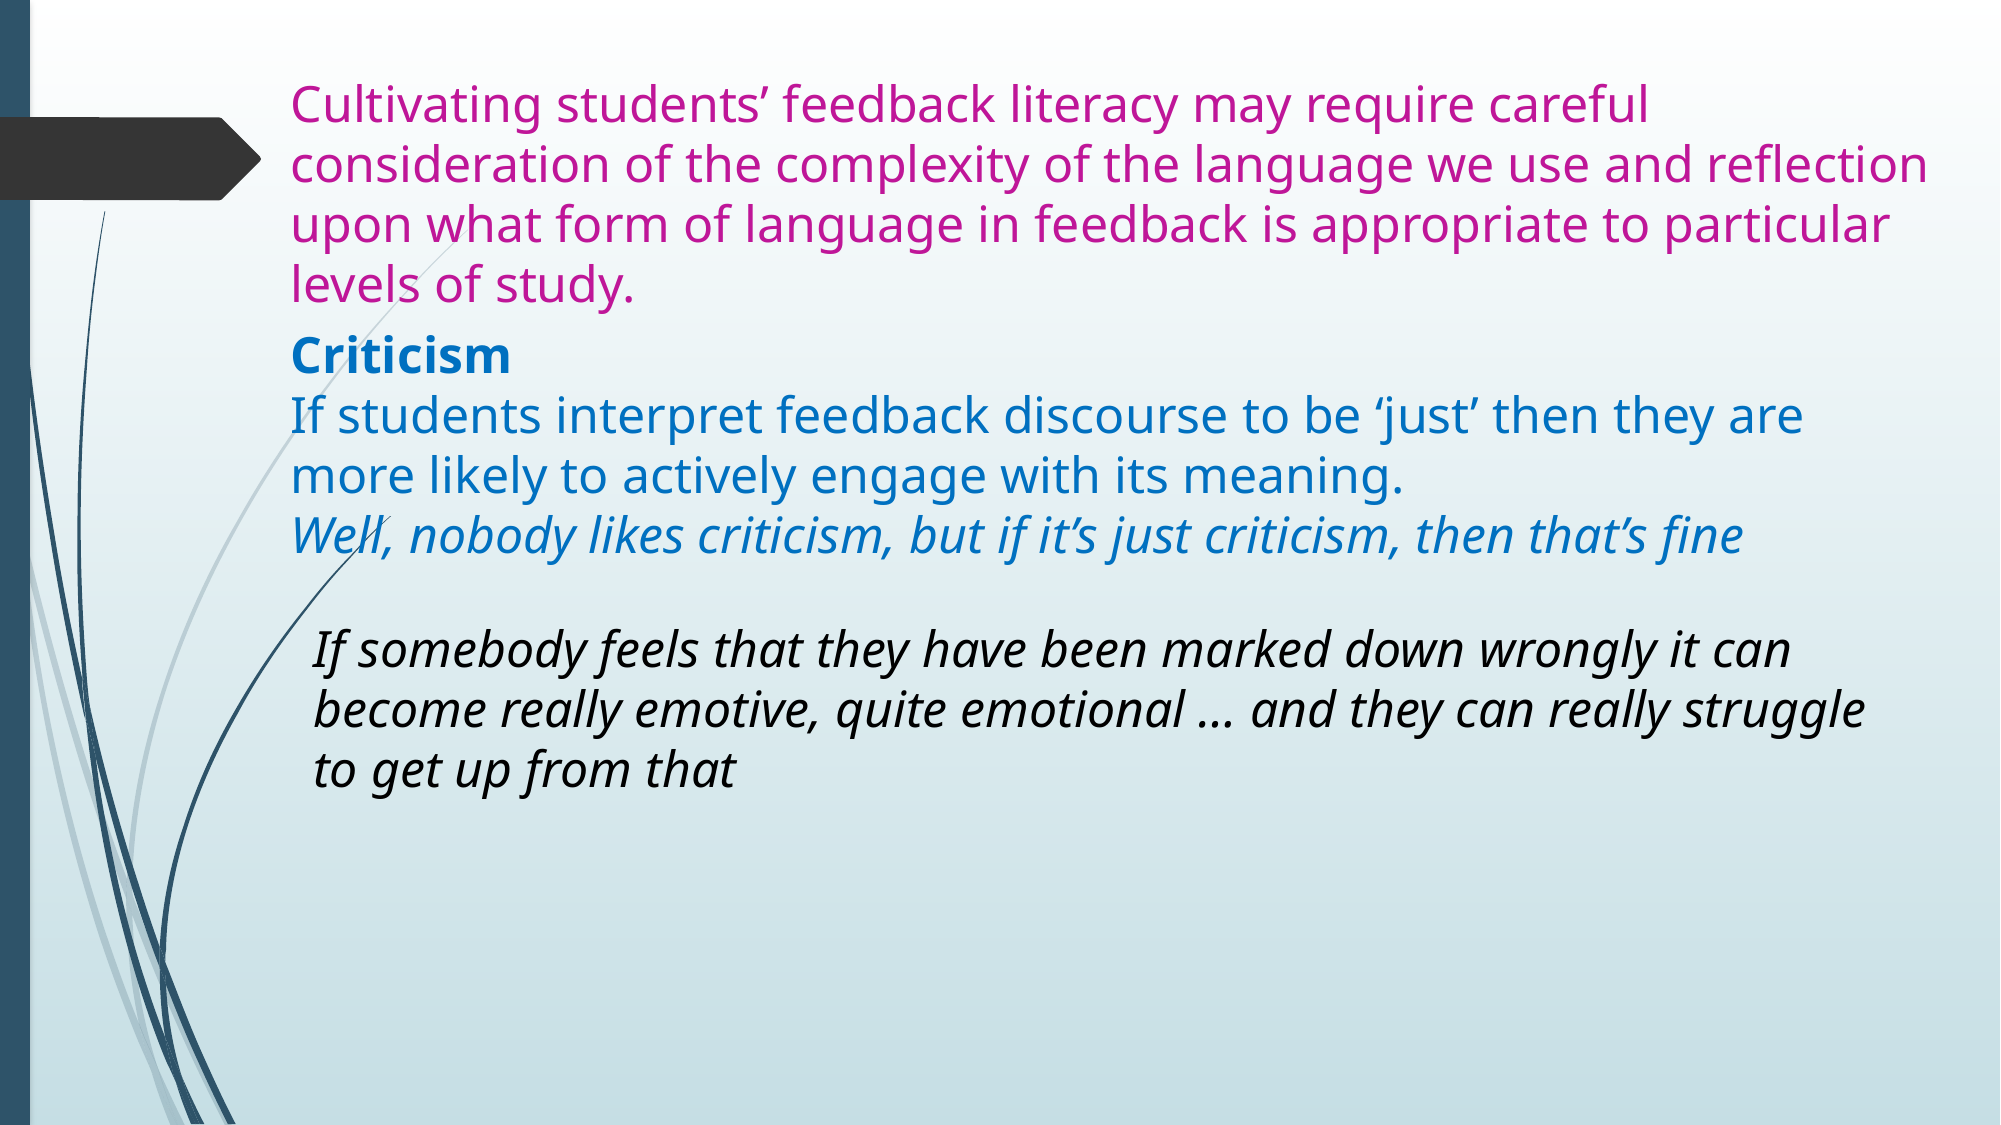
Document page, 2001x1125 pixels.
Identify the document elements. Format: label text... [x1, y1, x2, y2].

text_box If somebody feels that they have been marked down wrongly it can become really emotive, quite emotional … and they can really struggle to get up from that [298, 610, 1908, 806]
text_box Cultivating students’ feedback literacy may require careful consideration of the complexity of the language we use and reflection upon what form of language in feedback is appropriate to particular levels of study. [275, 65, 1977, 321]
text_box Criticism If students interpret feedback discourse to be ‘just’ then they are more likely to actively engage with its meaning. Well, nobody likes criticism, but if it’s just criticism, then that’s fine [275, 316, 1936, 571]
